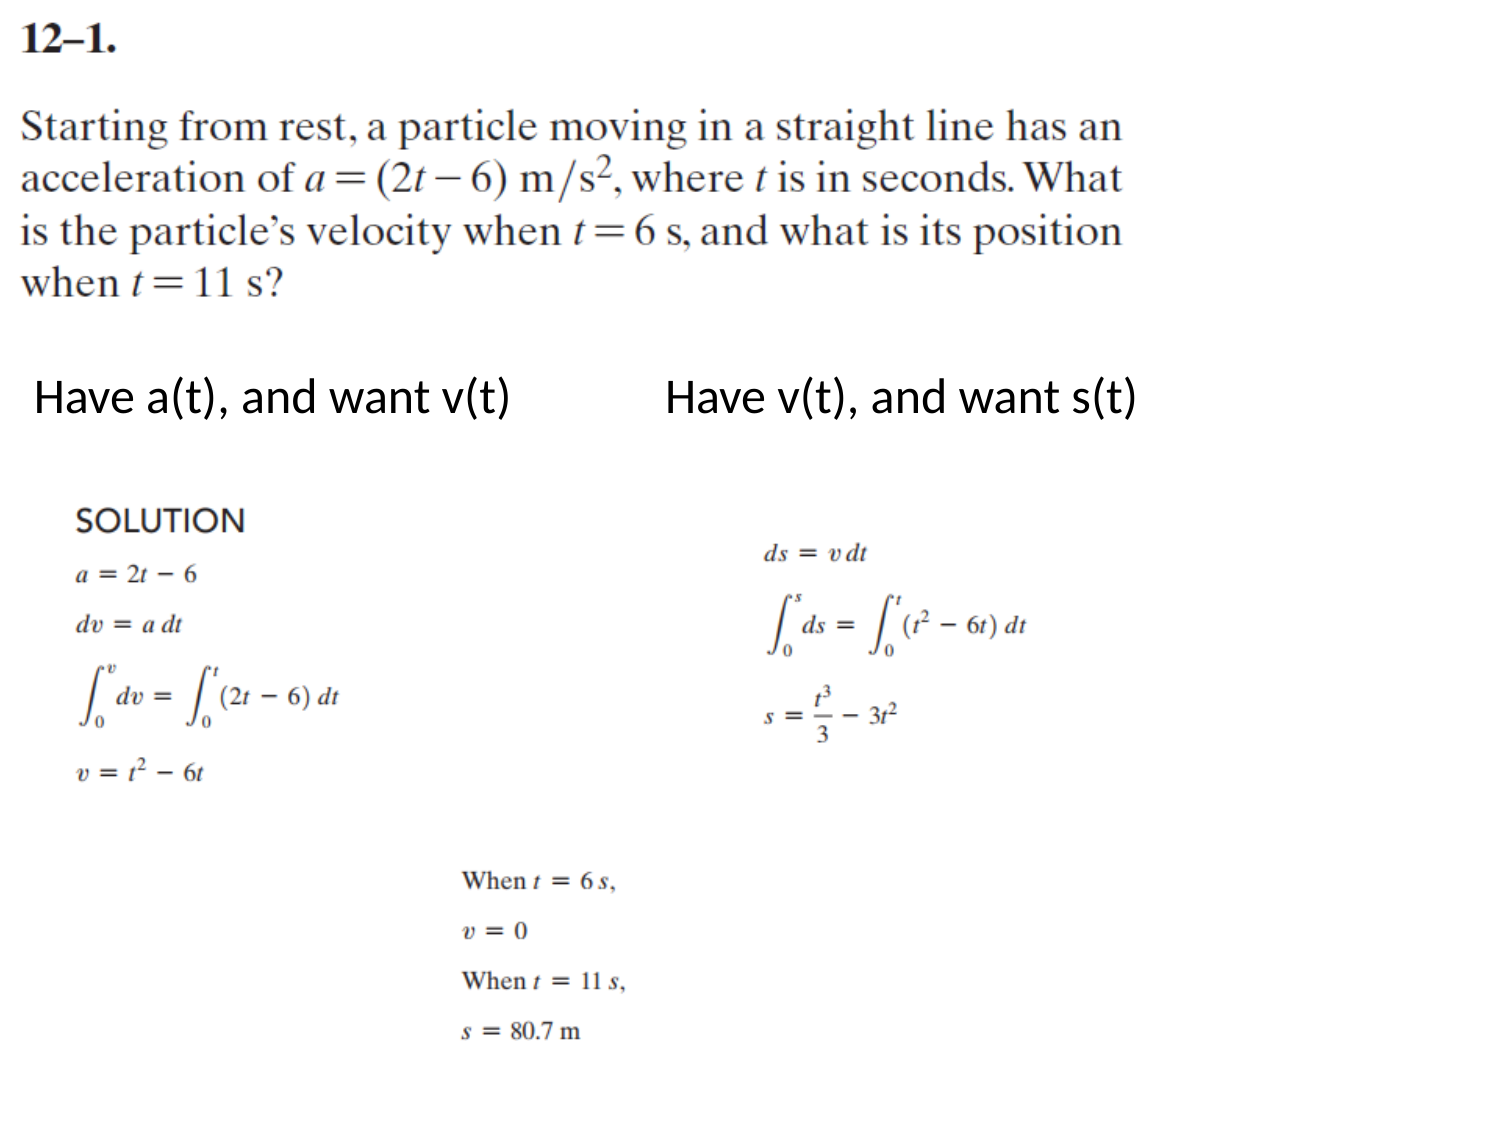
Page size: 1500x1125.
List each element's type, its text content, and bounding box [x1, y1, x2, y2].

picture [62, 484, 438, 801]
picture [449, 862, 761, 1087]
picture [749, 530, 1236, 755]
text_box Have v(t), and want s(t) [649, 355, 1169, 447]
picture [12, 9, 1151, 351]
text_box Have a(t), and want v(t) [18, 360, 538, 447]
